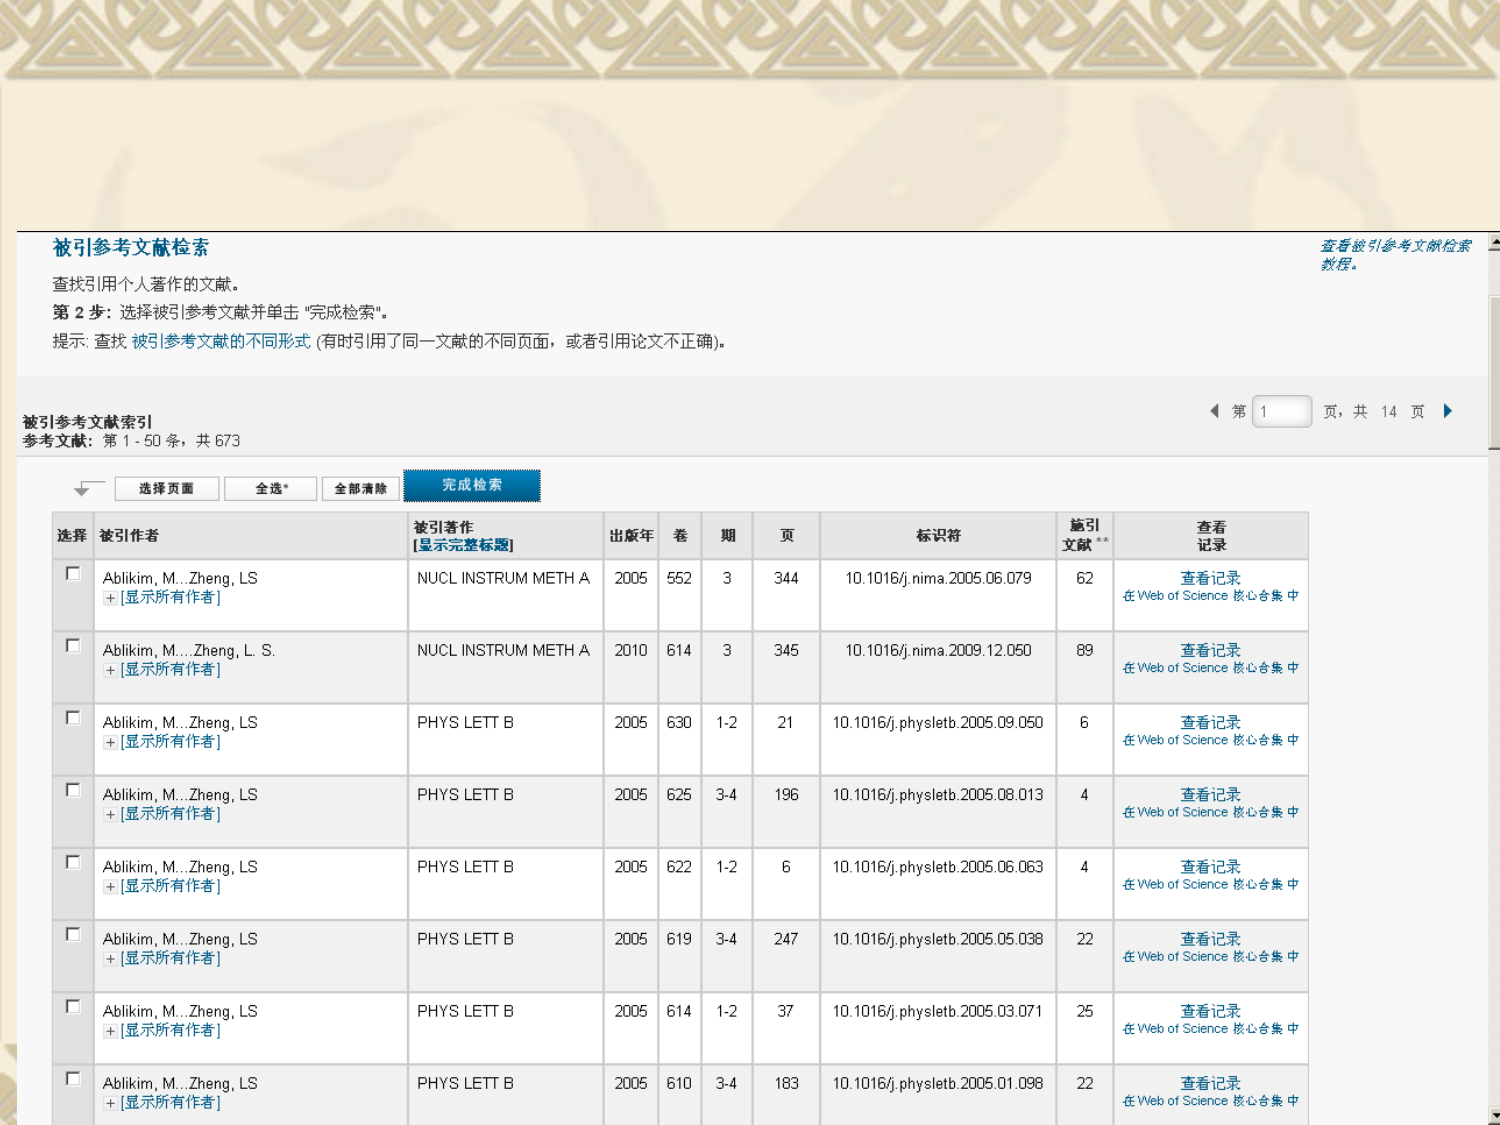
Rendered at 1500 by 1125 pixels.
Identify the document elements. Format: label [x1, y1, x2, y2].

list [17, 231, 1500, 1125]
picture [0, 0, 1500, 1125]
